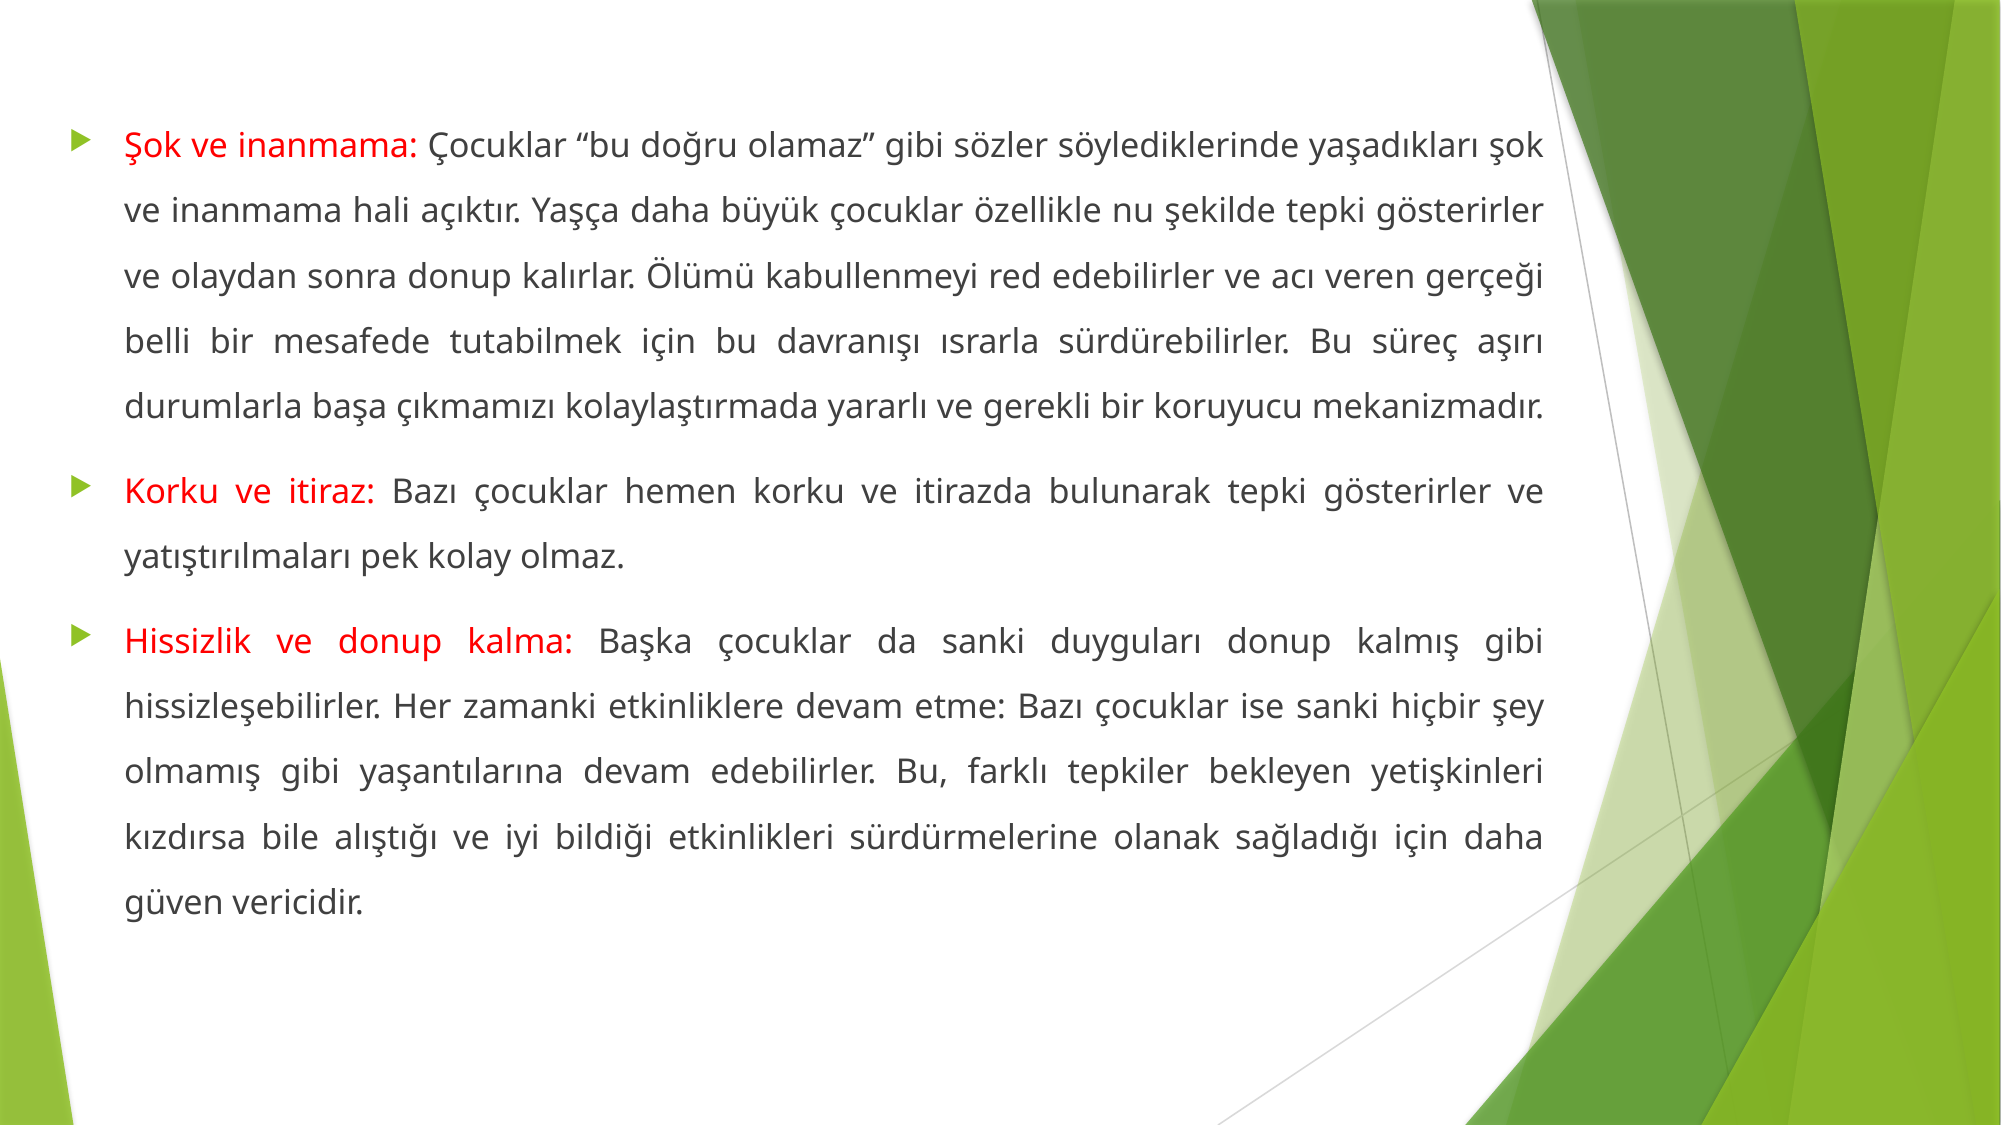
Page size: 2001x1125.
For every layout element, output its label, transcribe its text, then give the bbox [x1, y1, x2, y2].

list Şok ve inanmama: Çocuklar “bu doğru olamaz” gibi sözler söylediklerinde yaşadıkları şok ve inanmama hali açıktır. Yaşça daha büyük çocuklar özellikle nu şekilde tepki gösterirler ve olaydan sonra donup kalırlar. Ölümü kabullenmeyi red edebilirler ve acı veren gerçeği belli bir mesafede tutabilmek için bu davranışı ısrarla sürdürebilirler. Bu süreç aşırı durumlarla başa çıkmamızı kolaylaştırmada yararlı ve gerekli bir koruyucu mekanizmadır. Korku ve itiraz: Bazı çocuklar hemen korku ve itirazda bulunarak tepki gösterirler ve yatıştırılmaları pek kolay olmaz. Hissizlik ve donup kalma: Başka çocuklar da sanki duyguları donup kalmış gibi hissizleşebilirler. Her zamanki etkinliklere devam etme: Bazı çocuklar ise sanki hiçbir şey olmamış gibi yaşantılarına devam edebilirler. Bu, farklı tepkiler bekleyen yetişkinleri kızdırsa bile alıştığı ve iyi bildiği etkinlikleri sürdürmelerine olanak sağladığı için daha güven vericidir. [53, 91, 1559, 992]
